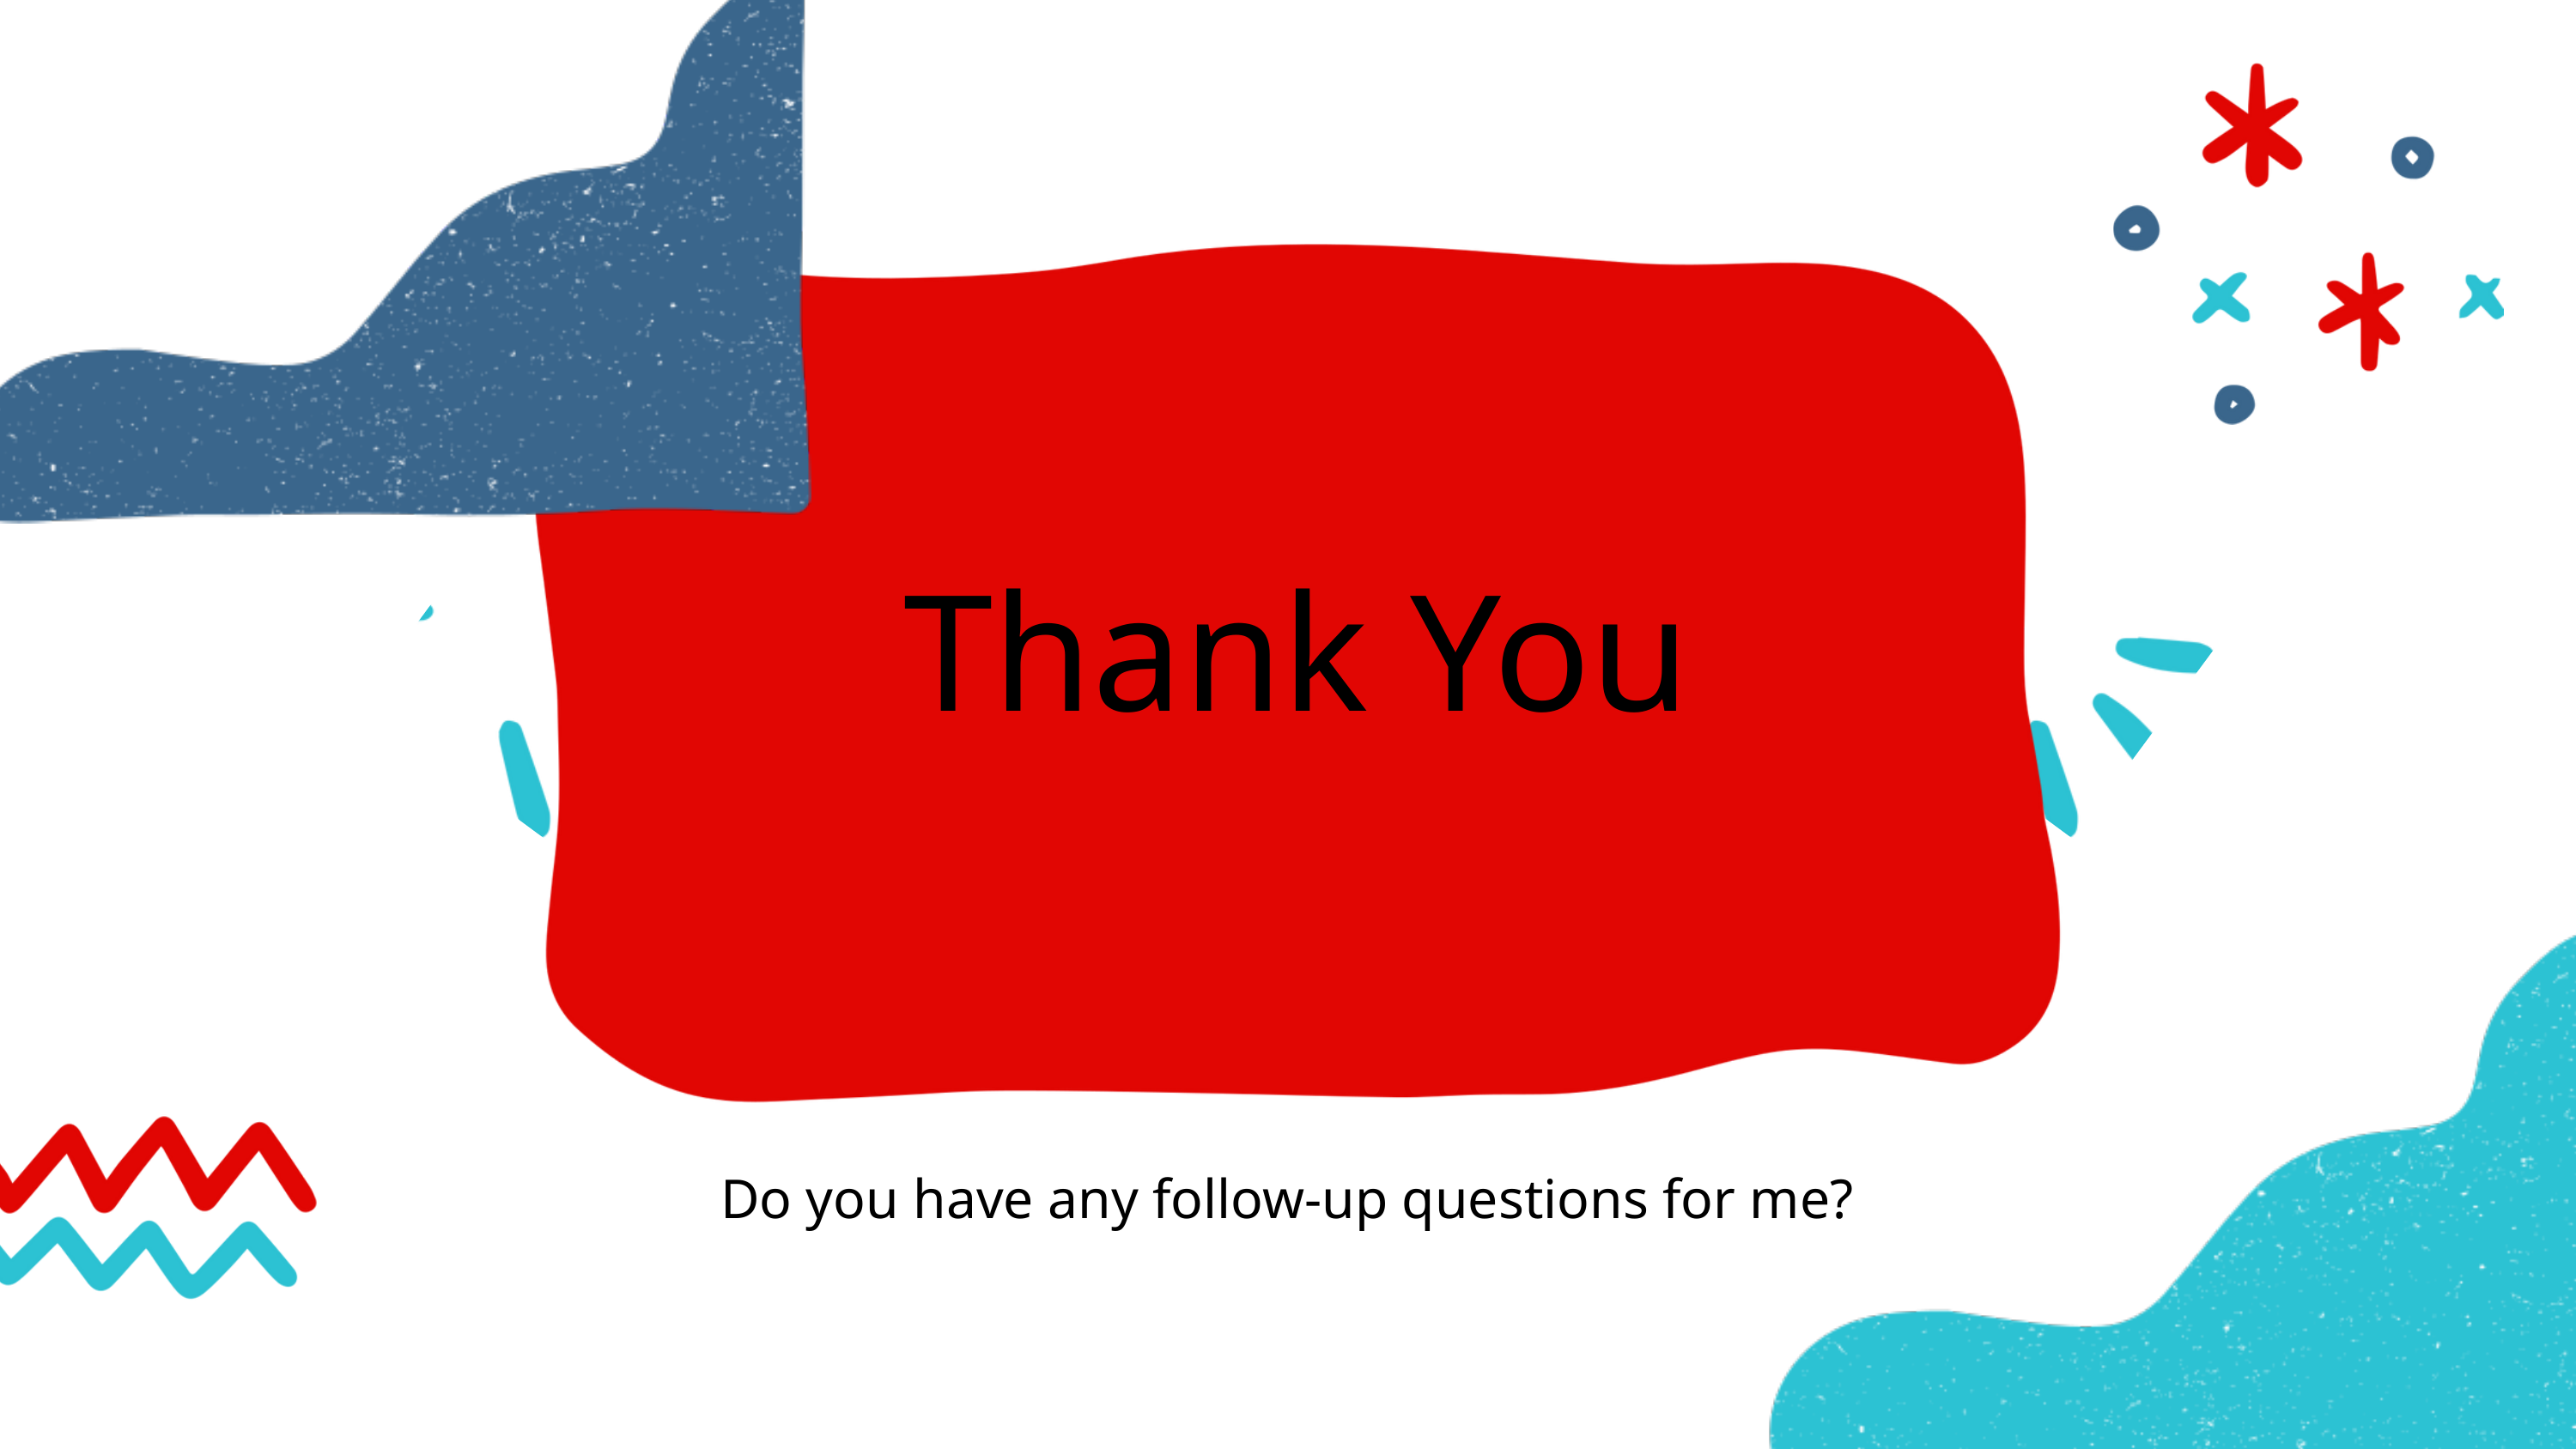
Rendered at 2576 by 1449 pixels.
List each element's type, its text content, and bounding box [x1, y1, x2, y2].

text_box Do you have any follow-up questions for me? [587, 1149, 1989, 1229]
text_box [532, 244, 2063, 1103]
text_box [0, 0, 811, 524]
text_box [0, 1114, 318, 1304]
text_box [2113, 63, 2504, 425]
text_box [1764, 925, 2576, 1449]
text_box Thank You [659, 501, 1936, 743]
text_box [2063, 531, 2217, 840]
text_box [359, 524, 532, 830]
